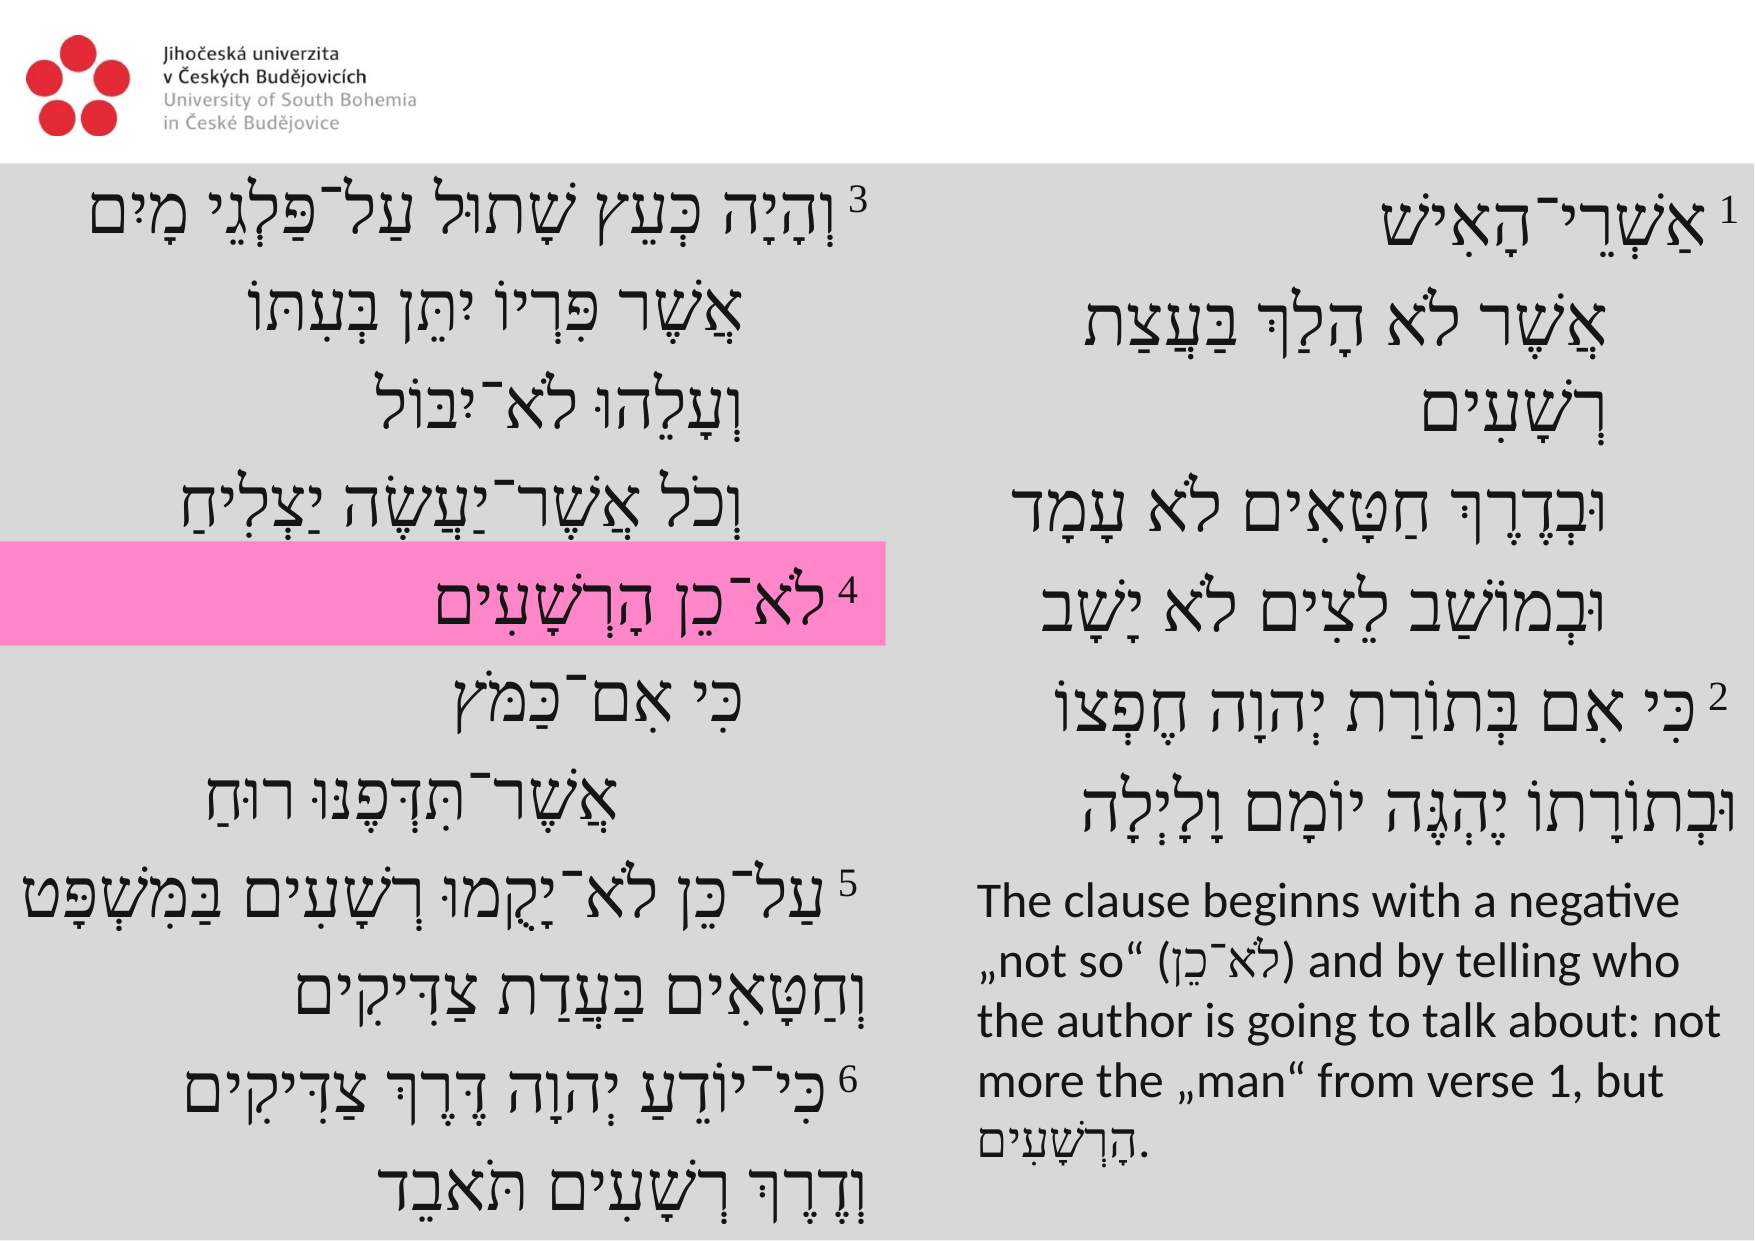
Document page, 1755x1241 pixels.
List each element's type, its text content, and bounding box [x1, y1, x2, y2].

text_box The clause beginns with a negative „not so“ (לֹא־כֵן) and by telling who the author is going to talk about: not more the „man“ from verse 1, but הָרְשָׁעִים. [959, 859, 1755, 1241]
text_box 3 וְהָיָה כְּעֵץ שָׁתוּל עַל־פַּלְגֵי מָיִם אֲשֶׁר פִּרְיוֹ יִתֵּן בְּעִתּוֹ וְעָלֵהוּ לֹא־יִבּוֹל וְכֹל אֲשֶׁר־יַעֲשֶׂה יַצְלִיחַ 4 לֹא־כֵן הָרְשָׁעִים כִּי אִם־כַּמֹּץ אֲשֶׁר־תִּדְּפֶנּוּ רוּחַ 5 עַל־כֵּן לֹא־יָקֻמוּ רְשָׁעִים בַּמִּשְׁפָּט וְחַטָּאִים בַּעֲדַת צַדִּיקִים 6 כִּי־יוֹדֵעַ יְהוָה דֶּרֶךְ צַדִּיקִים וְדֶרֶךְ רְשָׁעִים תֹּאבֵד [0, 154, 886, 1241]
list 1 אַשְׁרֵי־הָאִישׁ אֲשֶׁר לֹא הָלַךְ בַּעֲצַת רְשָׁעִים וּבְדֶרֶךְ חַטָּאִים לֹא עָמָד וּבְמוֹשַׁב לֵצִים לֹא יָשָׁב 2 כִּי אִם בְּתוֹרַת יְהוָה חֶפְצוֹ וּבְתוֹרָתוֹ יֶהְגֶּה יוֹמָם וָלָיְלָה [886, 166, 1755, 860]
picture [26, 35, 417, 136]
